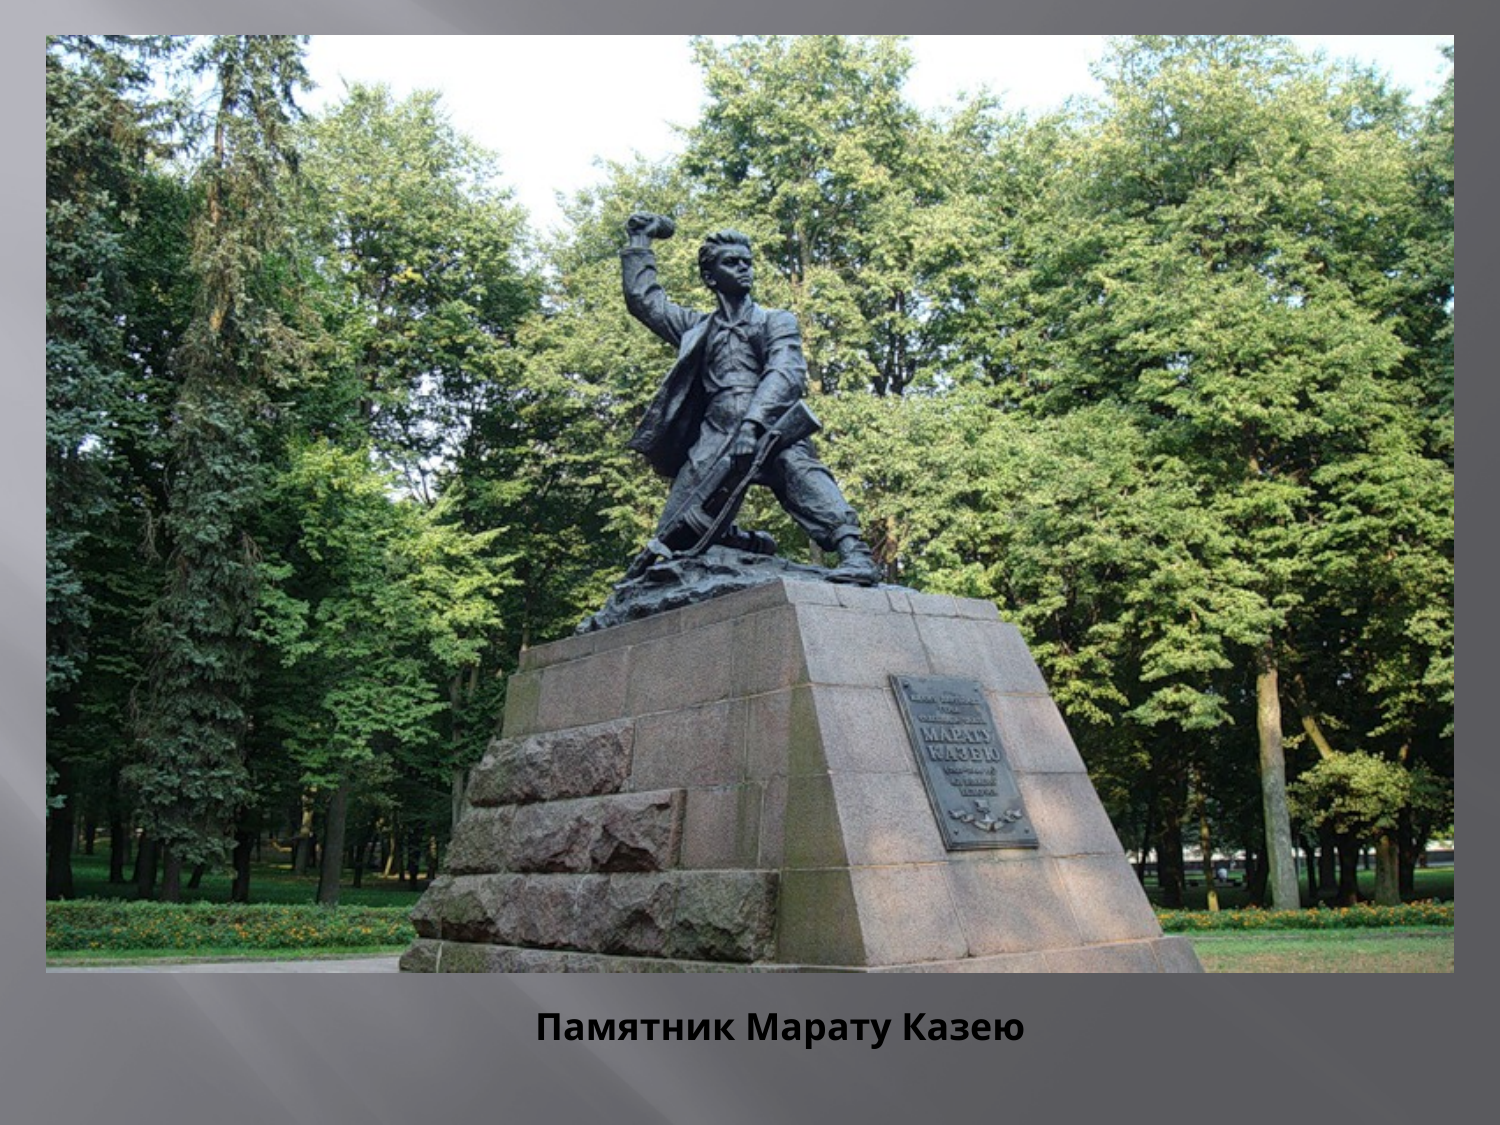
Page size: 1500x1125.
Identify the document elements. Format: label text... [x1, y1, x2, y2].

title Памятник Марату Казею [105, 1018, 1456, 1067]
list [46, 34, 1455, 973]
